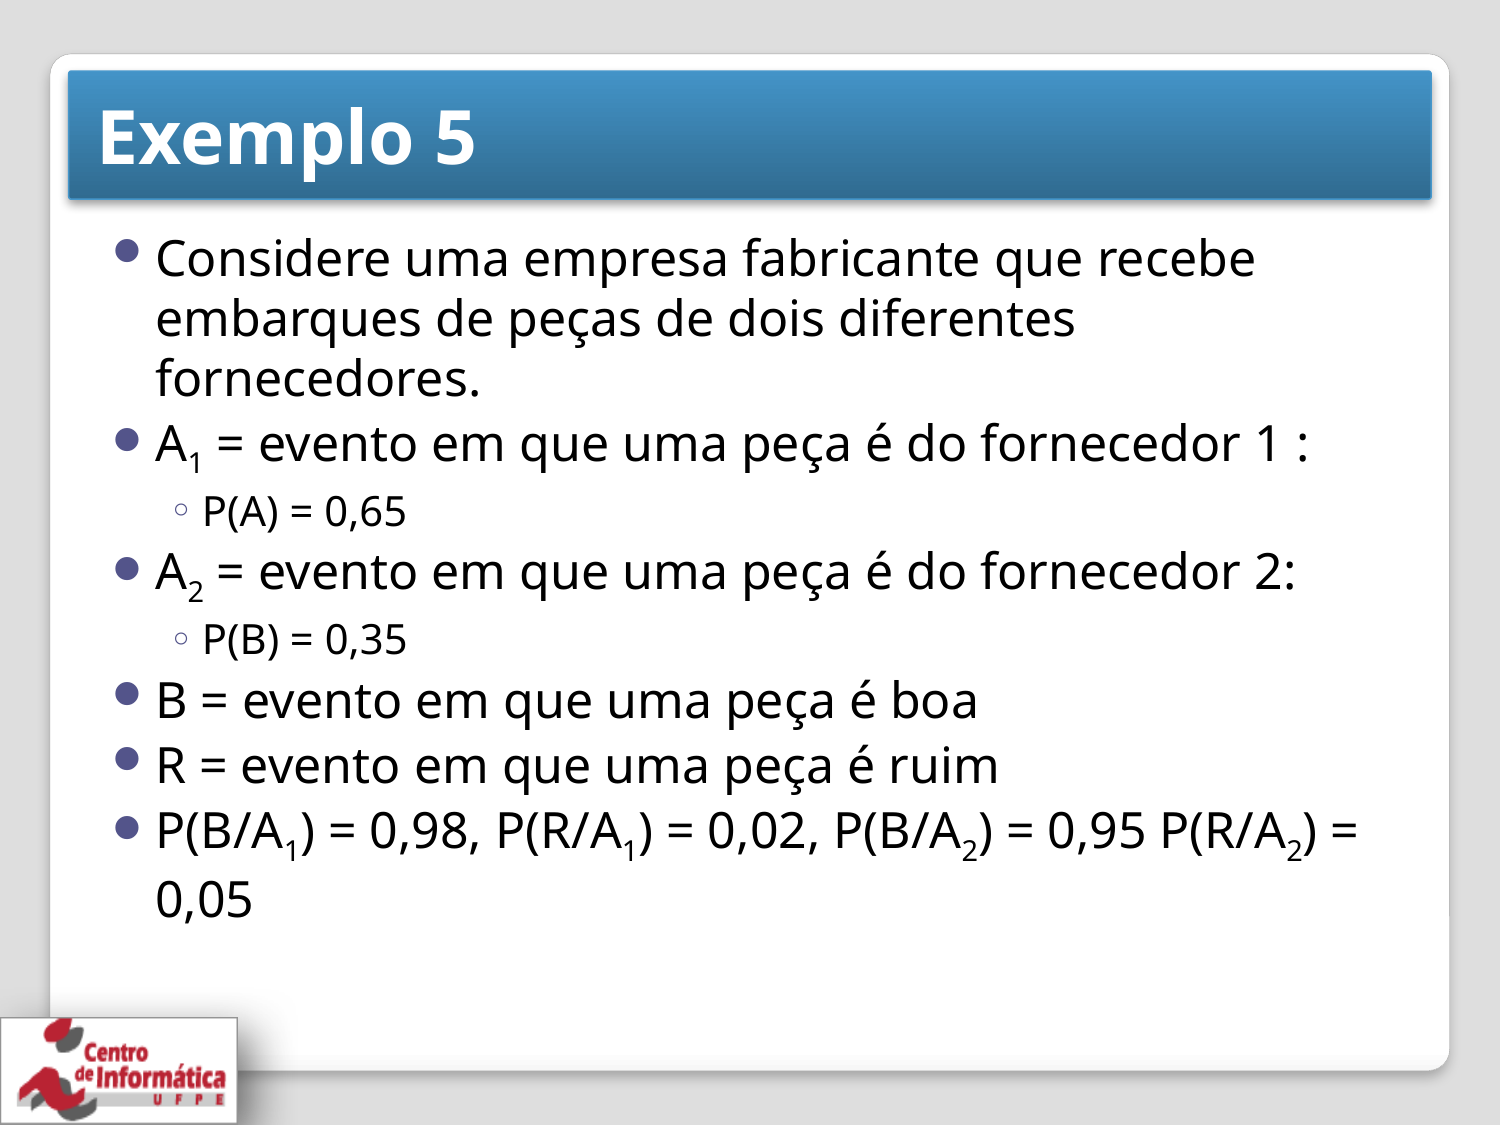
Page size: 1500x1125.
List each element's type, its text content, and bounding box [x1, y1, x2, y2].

title Exemplo 5 [82, 70, 1425, 200]
list Considere uma empresa fabricante que recebe embarques de peças de dois diferentes fornecedores. A1 = evento em que uma peça é do fornecedor 1 : P(A) = 0,65 A2 = evento em que uma peça é do fornecedor 2: P(B) = 0,35 B = evento em que uma peça é boa R = evento em que uma peça é ruim P(B/A1) = 0,98, P(R/A1) = 0,02, P(B/A2) = 0,95 P(R/A2) = 0,05 [81, 210, 1425, 1009]
picture [0, 1017, 238, 1125]
